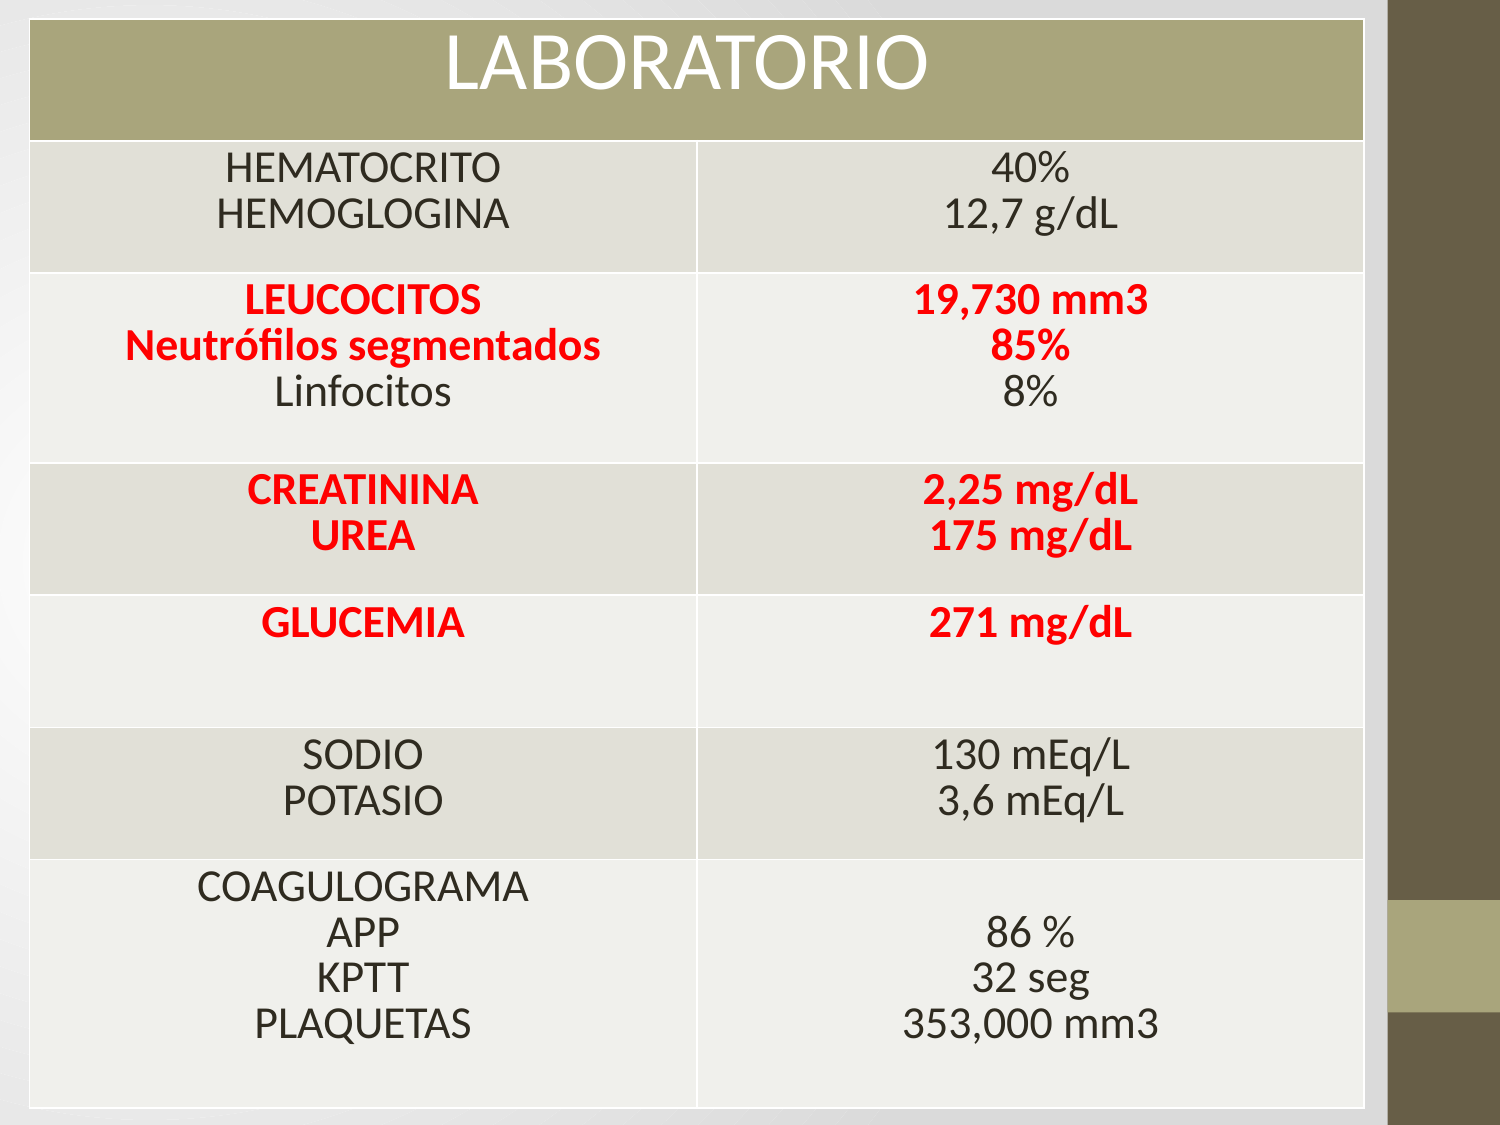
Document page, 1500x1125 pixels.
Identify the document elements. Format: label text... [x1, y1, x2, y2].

table_cell HEMATOCRITO HEMOGLOGINA [30, 142, 696, 272]
table_header LABORATORIO [30, 20, 1363, 140]
table_cell 130 mEq/L 3,6 mEq/L [698, 728, 1363, 859]
table_cell 40% 12,7 g/dL [698, 142, 1363, 272]
table_cell CREATININA UREA [30, 464, 696, 594]
table_cell 19,730 mm3 85% 8% [698, 274, 1363, 462]
table_cell COAGULOGRAMA APP KPTT PLAQUETAS [30, 860, 696, 1107]
table_cell LEUCOCITOS Neutrófilos segmentados Linfocitos [30, 274, 696, 462]
table_cell GLUCEMIA [30, 596, 696, 727]
table_cell 271 mg/dL [698, 596, 1363, 727]
table_cell 86 % 32 seg 353,000 mm3 [698, 860, 1363, 1107]
table_cell SODIO POTASIO [30, 728, 696, 859]
table_cell 2,25 mg/dL 175 mg/dL [698, 464, 1363, 594]
